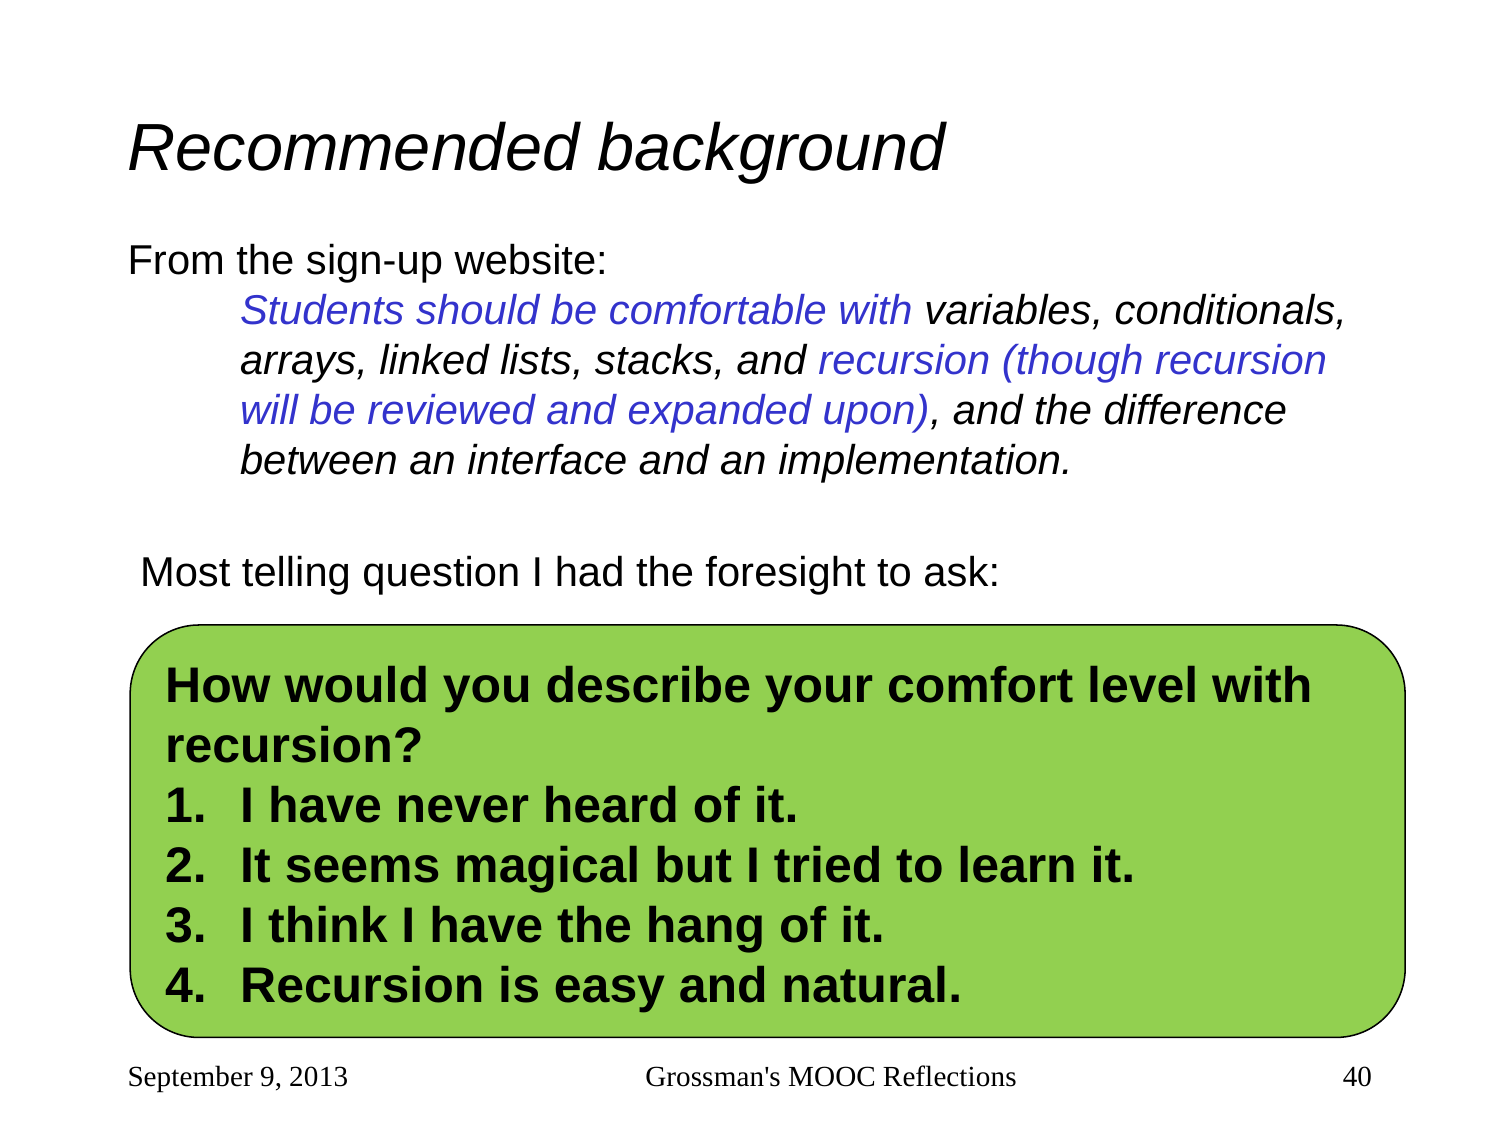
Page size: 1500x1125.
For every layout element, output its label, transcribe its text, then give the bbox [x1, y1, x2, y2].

list Most telling question I had the foresight to ask: [124, 537, 1401, 638]
text_box Students should be comfortable with variables, conditionals, arrays, linked lists, stacks, and recursion (though recursion will be reviewed and expanded upon), and the difference between an interface and an implementation. [225, 274, 1400, 500]
slide_number 40 [1251, 1049, 1388, 1125]
text_box How would you describe your comfort level with recursion? I have never heard of it. It seems magical but I tried to learn it. I think I have the hang of it. Recursion is easy and natural. [130, 624, 1406, 1038]
text_box From the sign-up website: [112, 224, 1388, 450]
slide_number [112, 1049, 412, 1125]
footer Grossman's MOOC Reflections [412, 1049, 1251, 1125]
title Recommended background [112, 49, 1388, 224]
